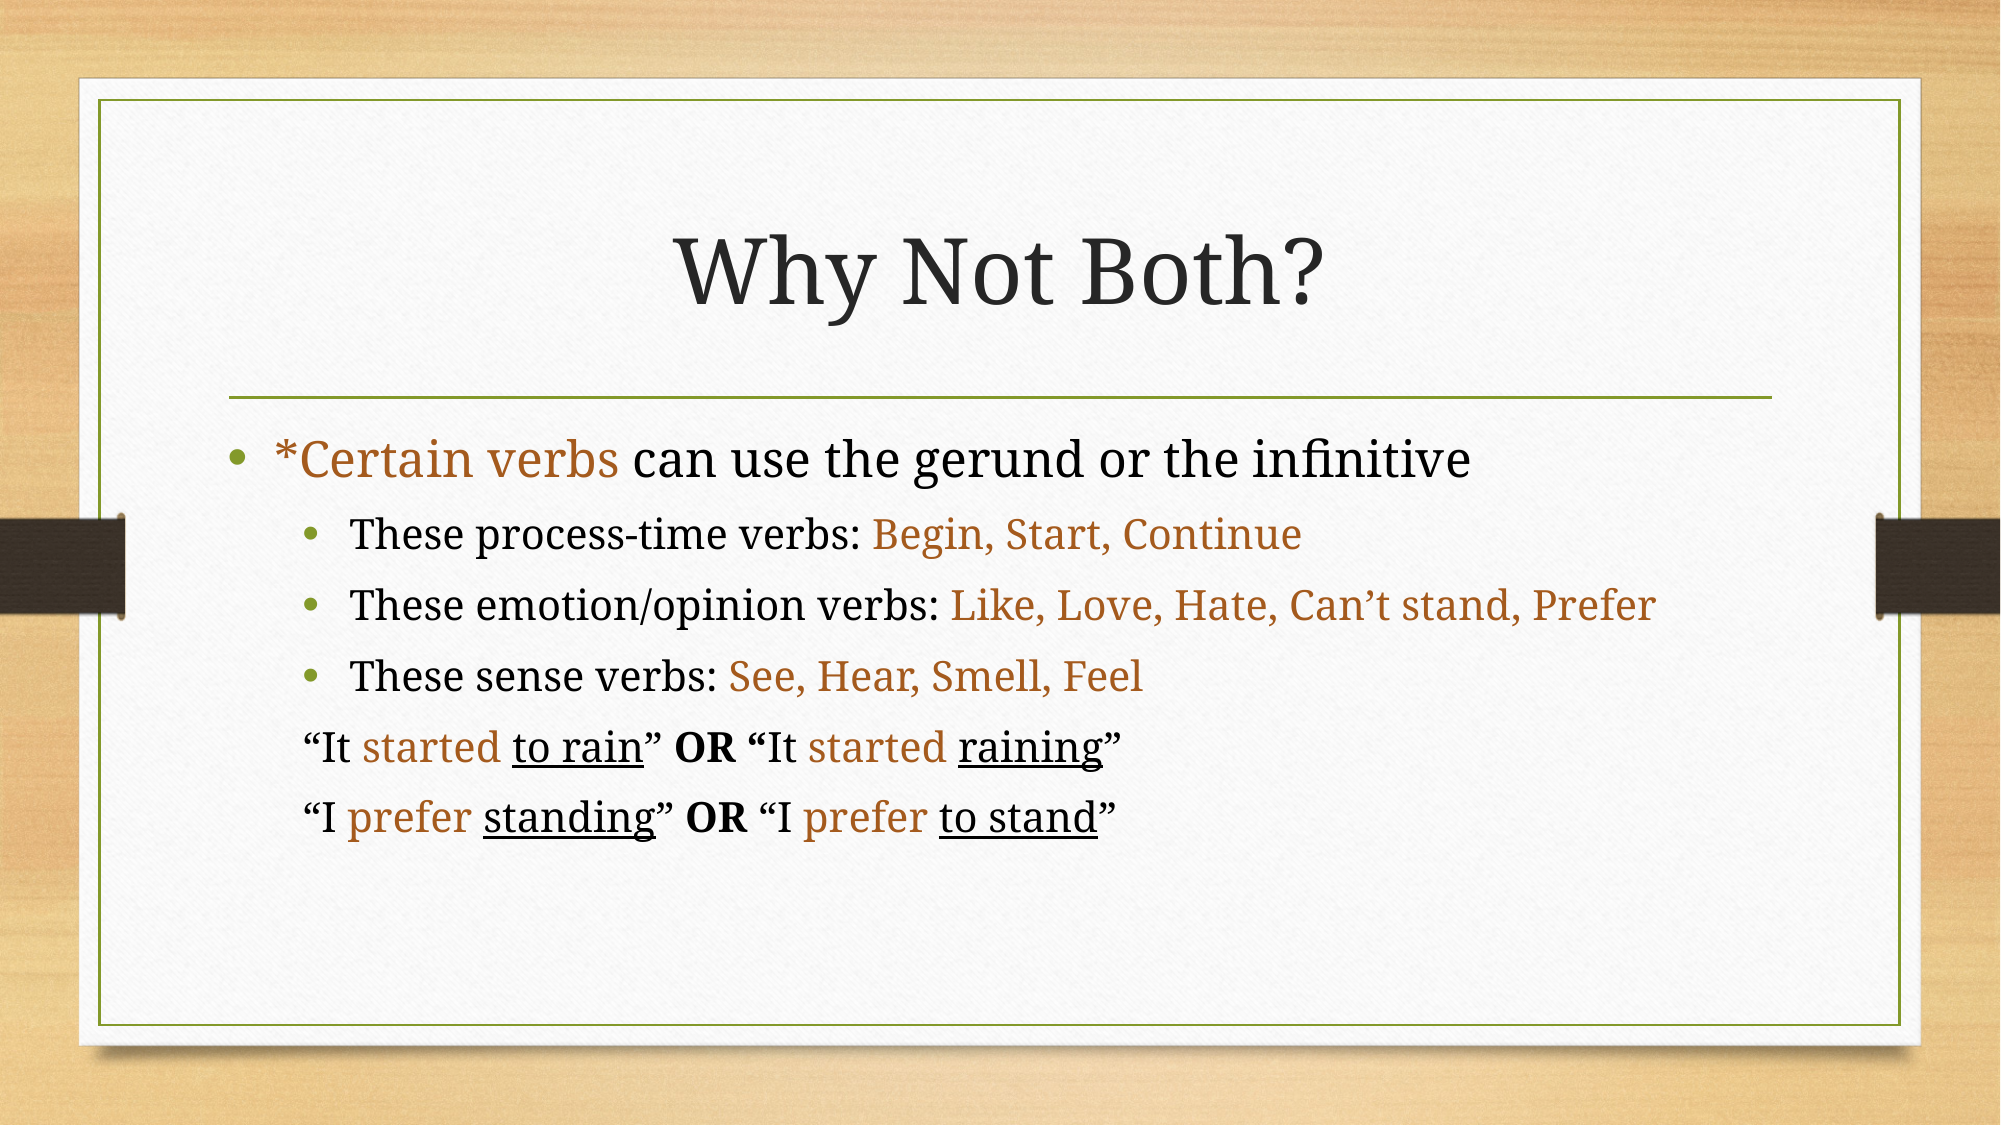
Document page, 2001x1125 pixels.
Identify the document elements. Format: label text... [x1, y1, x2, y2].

picture [0, 0, 2001, 1125]
list *Certain verbs can use the gerund or the infinitive These process-time verbs: Begin, Start, Continue These emotion/opinion verbs: Like, Love, Hate, Can’t stand, Prefer These sense verbs: See, Hear, Smell, Feel “It started to rain” OR “It started raining” “I prefer standing” OR “I prefer to stand” [212, 419, 1788, 964]
title Why Not Both? [212, 161, 1788, 375]
